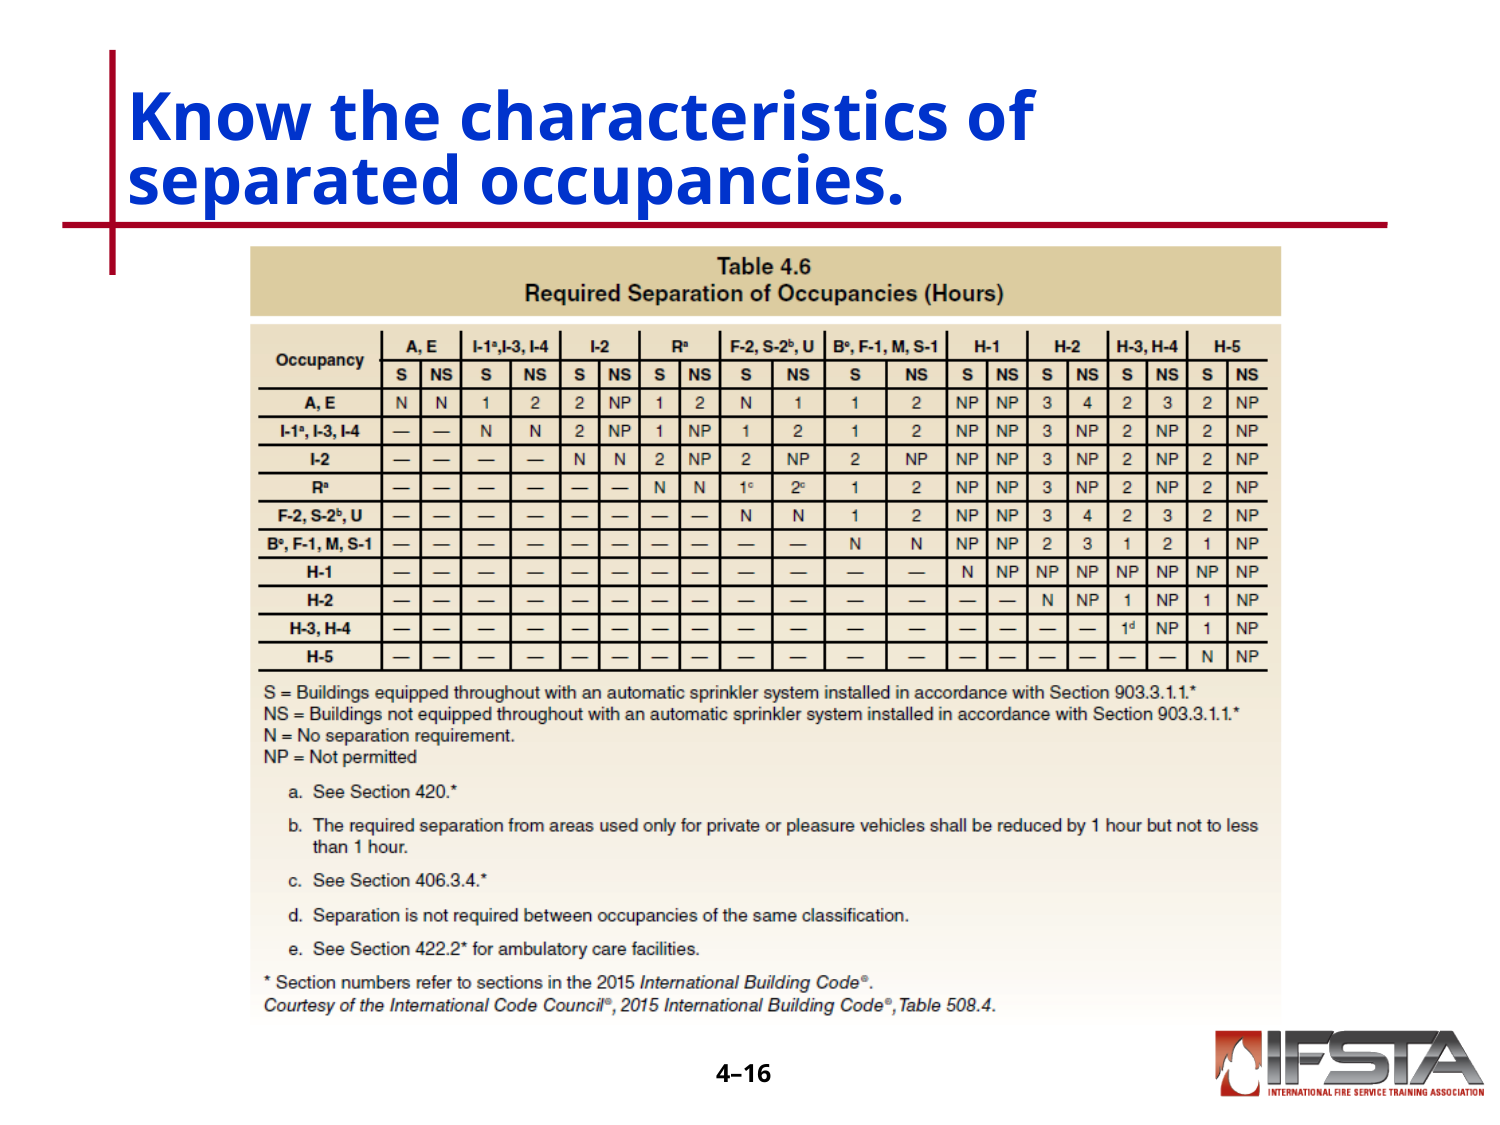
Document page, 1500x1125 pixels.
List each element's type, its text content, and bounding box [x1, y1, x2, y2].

picture [1215, 1030, 1485, 1099]
slide_number 4–15 [587, 1050, 900, 1125]
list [237, 237, 1288, 1025]
title Know the characteristics of separated occupancies. [112, 82, 1388, 233]
